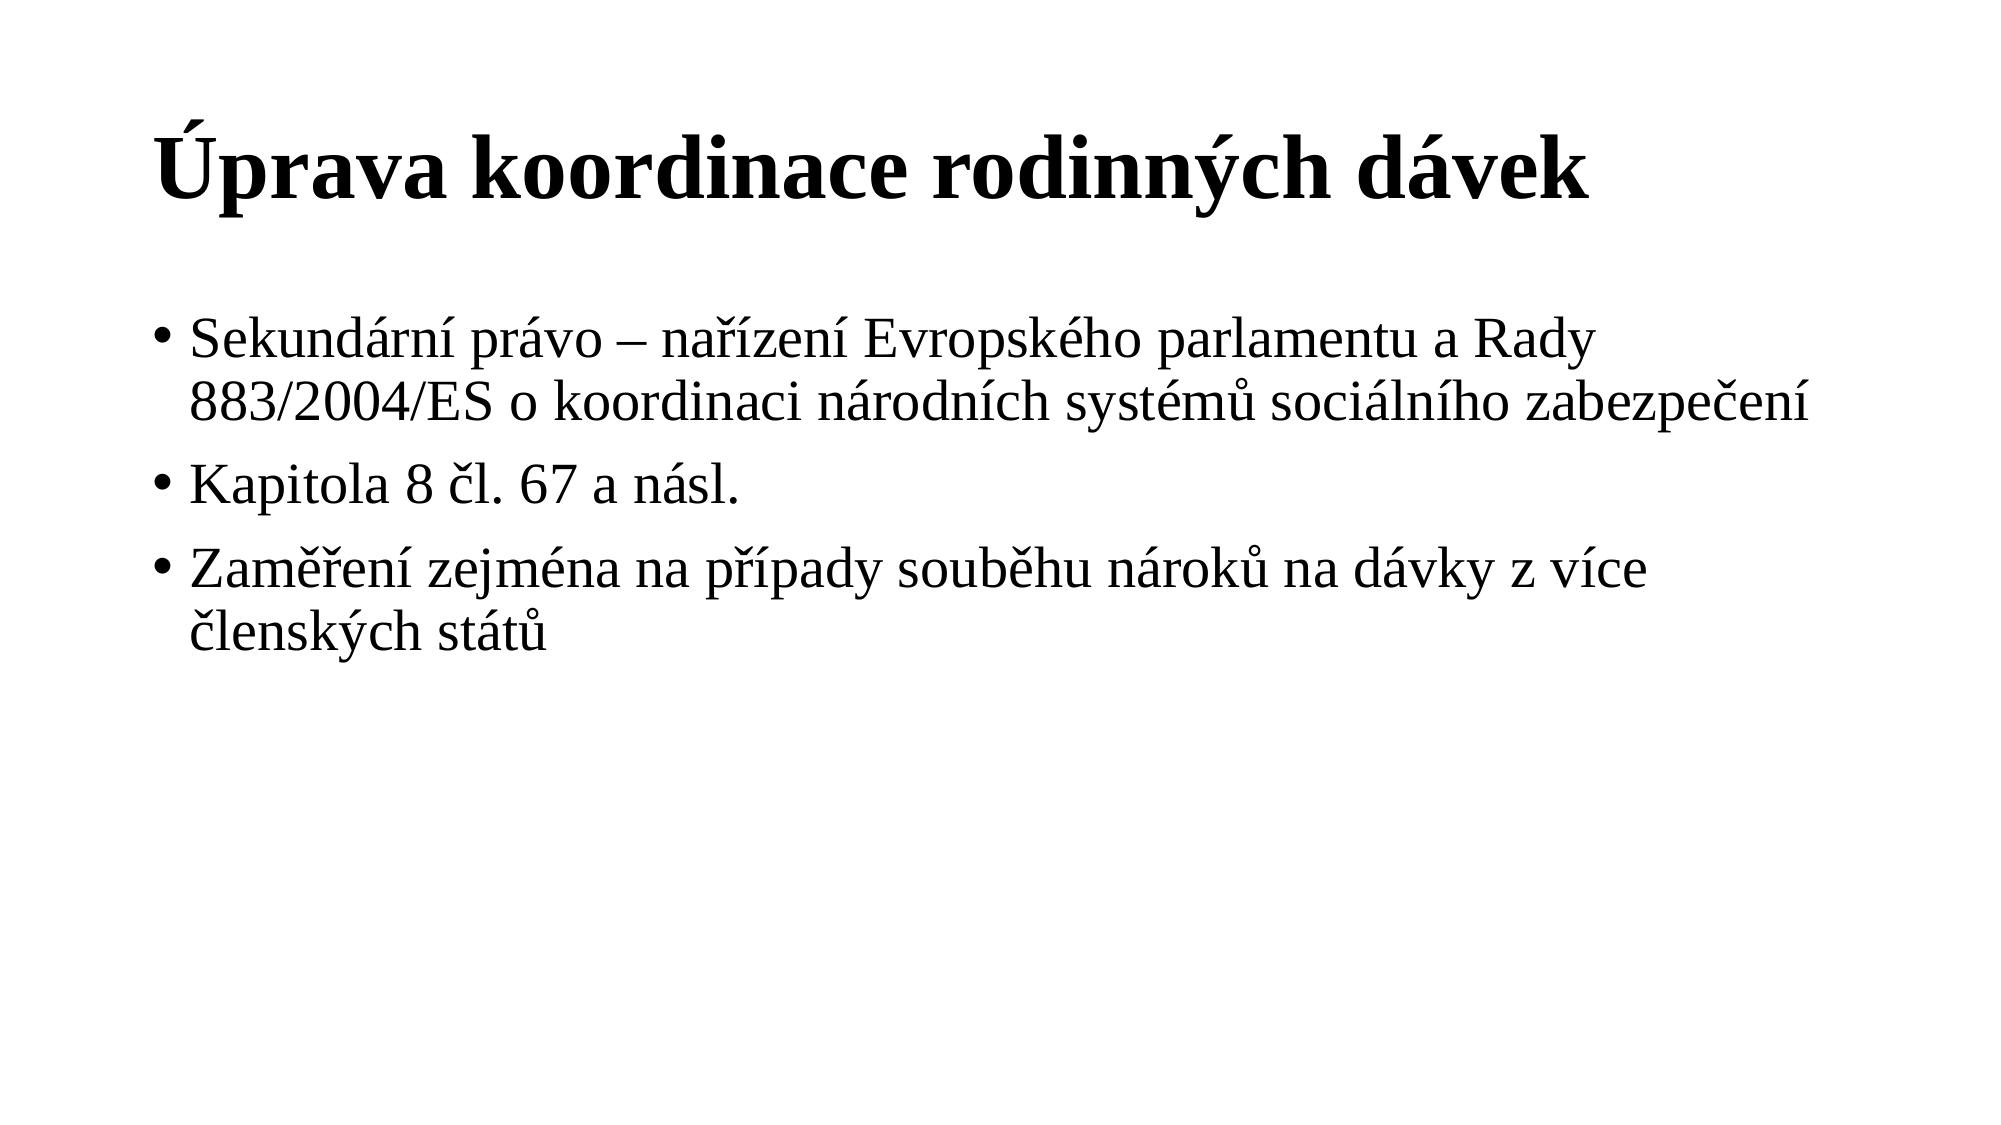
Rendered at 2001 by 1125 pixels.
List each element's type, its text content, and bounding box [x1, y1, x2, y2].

title Úprava koordinace rodinných dávek [137, 59, 1863, 278]
list Sekundární právo – nařízení Evropského parlamentu a Rady 883/2004/ES o koordinaci národních systémů sociálního zabezpečení Kapitola 8 čl. 67 a násl. Zaměření zejména na případy souběhu nároků na dávky z více členských států [137, 299, 1863, 1014]
